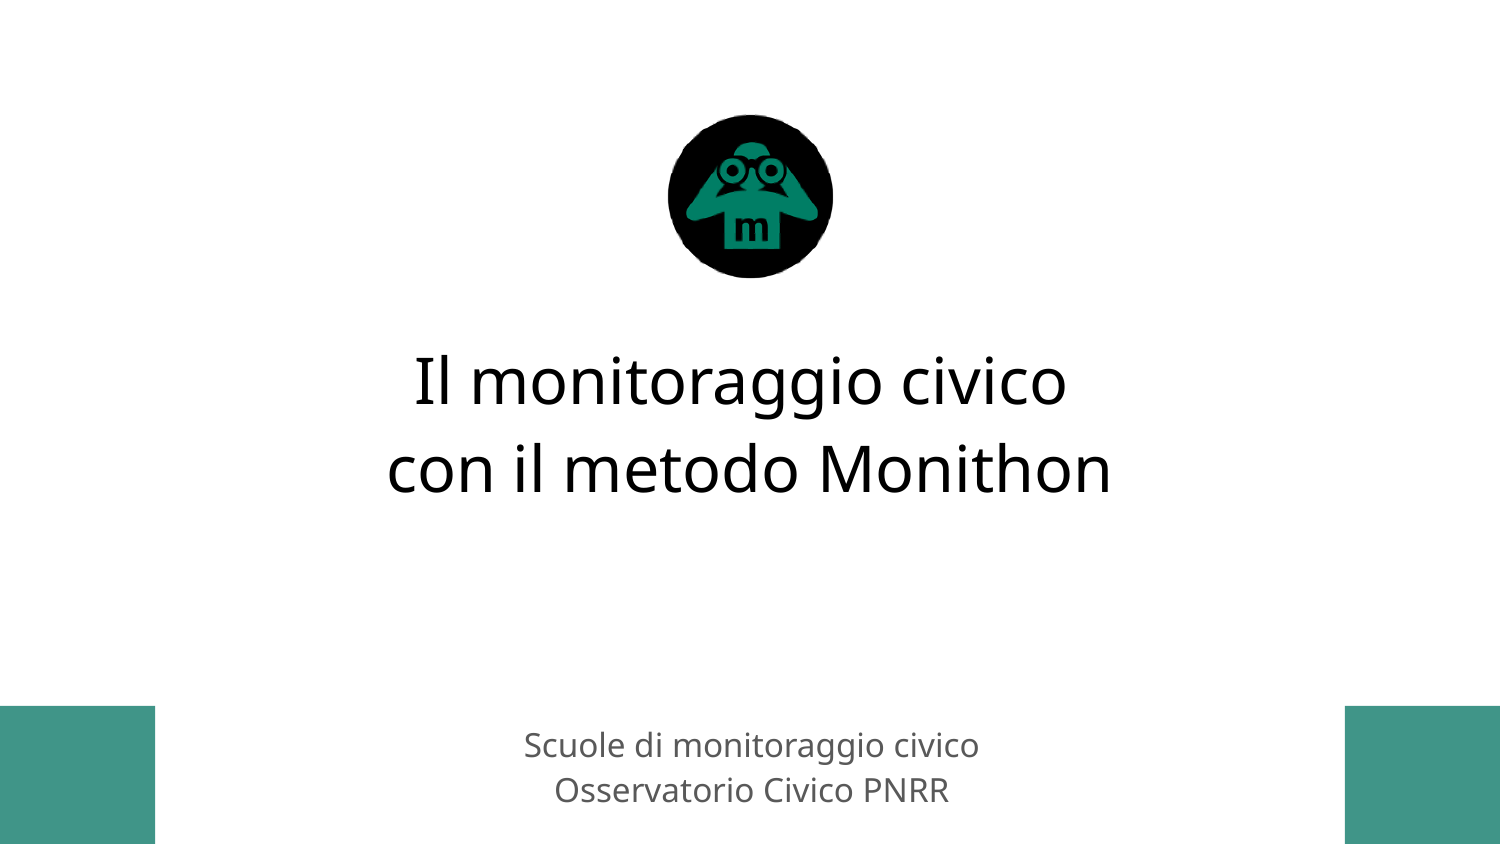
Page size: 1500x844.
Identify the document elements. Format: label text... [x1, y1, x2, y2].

title Il monitoraggio civico con il metodo Monithon [51, 279, 1449, 527]
subtitle Scuole di monitoraggio civico Osservatorio Civico PNRR [241, 662, 1263, 828]
picture [666, 114, 834, 279]
